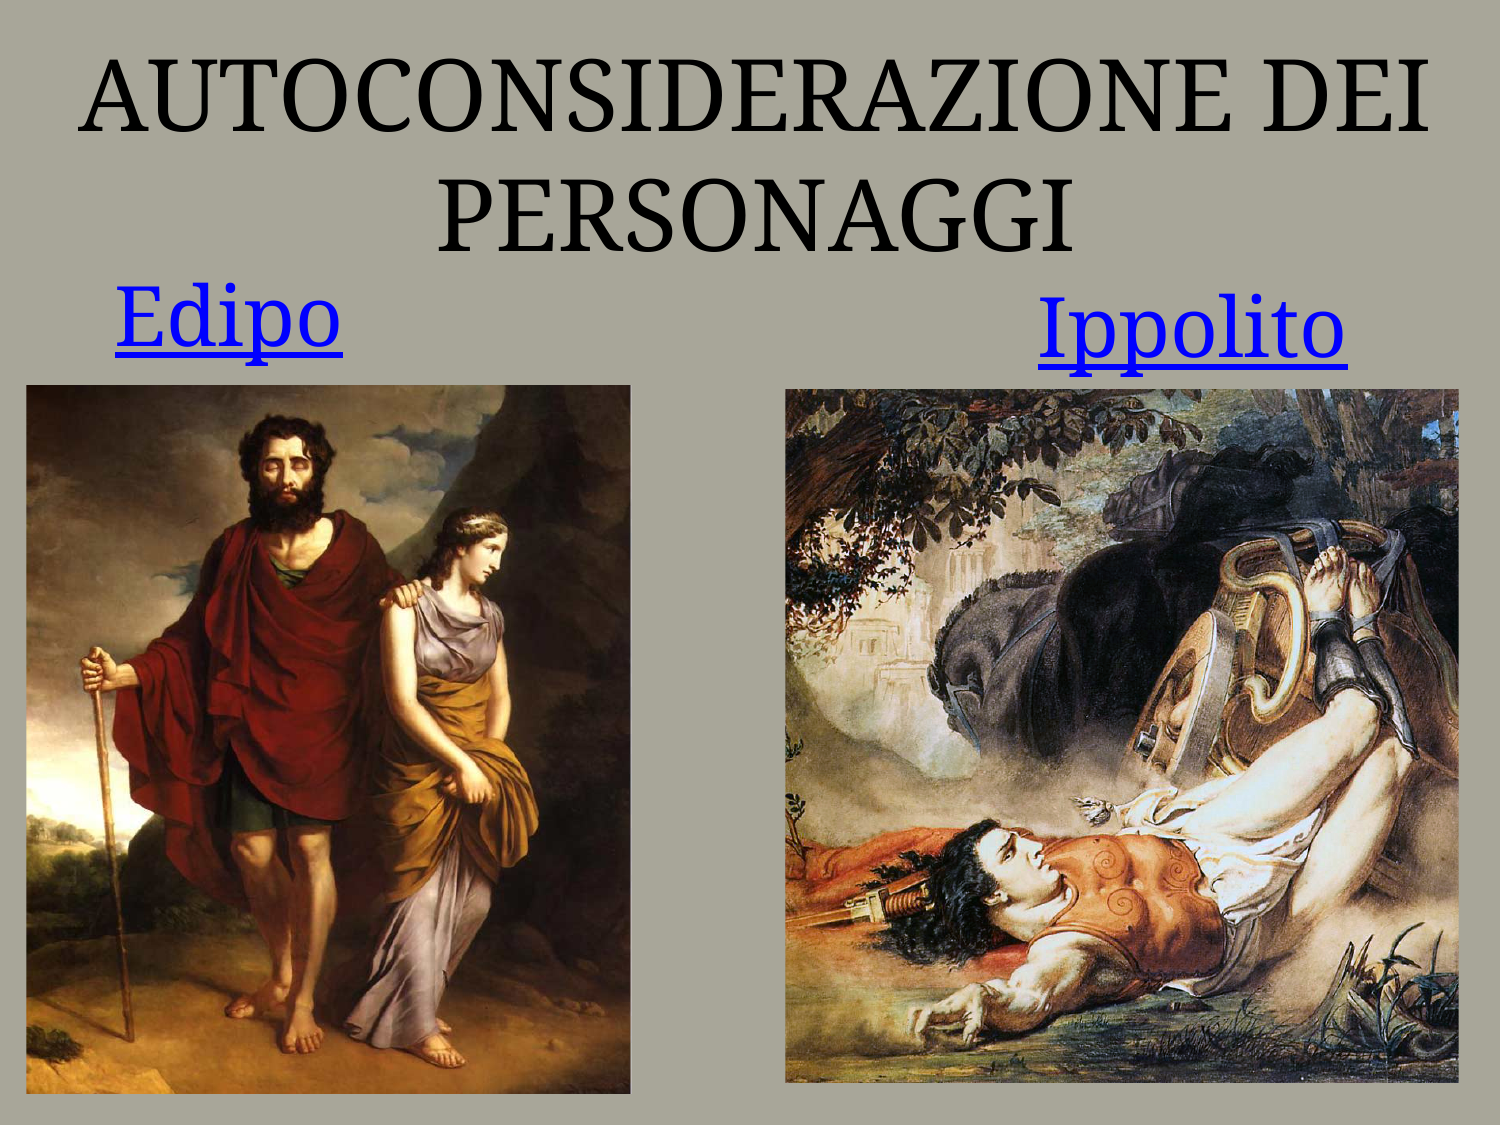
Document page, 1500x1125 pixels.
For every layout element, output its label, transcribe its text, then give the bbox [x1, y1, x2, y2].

picture [26, 385, 633, 1095]
text_box Edipo [100, 255, 573, 383]
picture [785, 389, 1459, 1083]
subtitle Ippolito [1009, 267, 1376, 387]
title AUTOCONSIDERAZIONE DEI PERSONAGGI [41, 30, 1471, 273]
